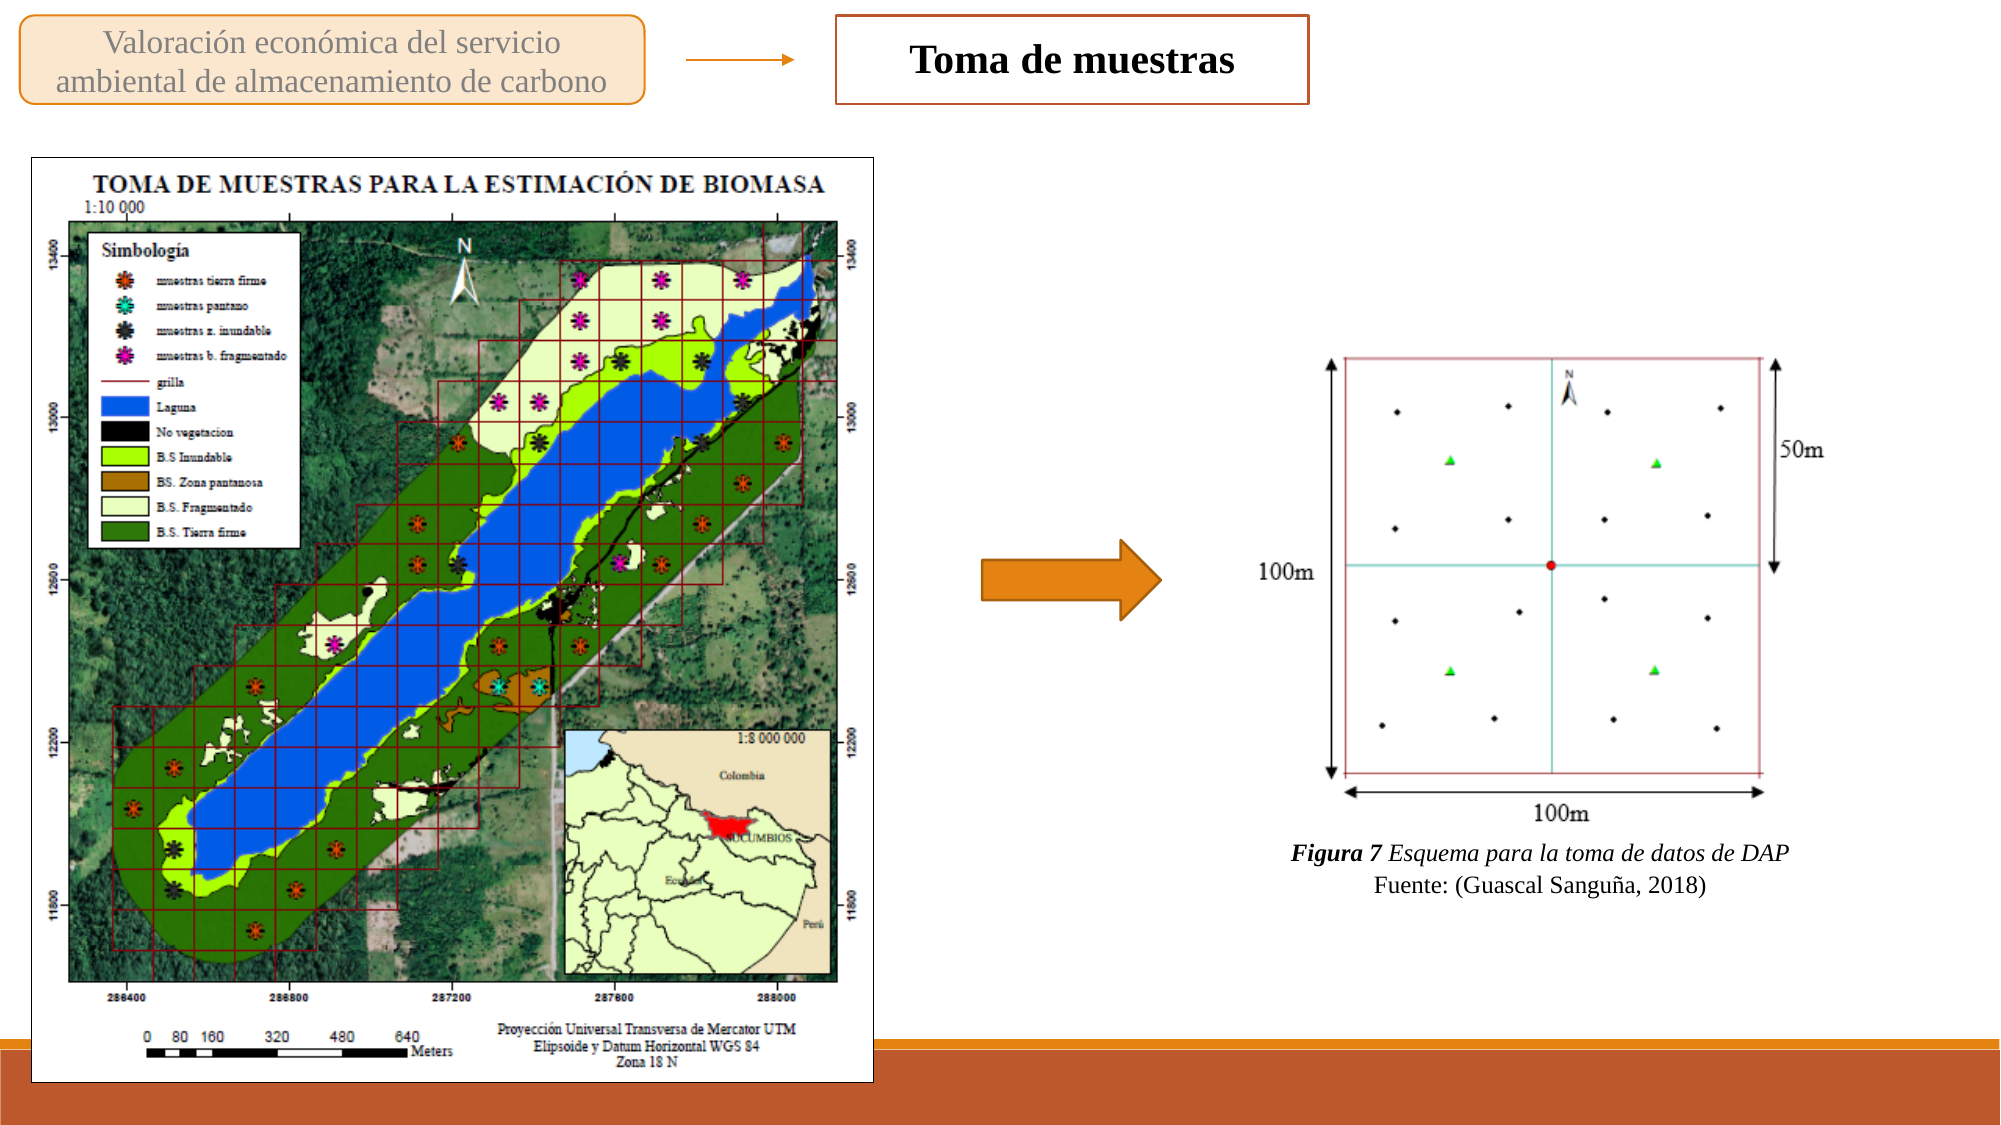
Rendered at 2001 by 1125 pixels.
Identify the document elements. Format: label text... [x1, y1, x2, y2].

picture [1233, 326, 1848, 834]
text_box Figura 7 Esquema para la toma de datos de DAP Fuente: (Guascal Sanguña, 2018) [1040, 828, 2000, 906]
text_box Toma de muestras [835, 14, 1310, 105]
text_box Valoración económica del servicio ambiental de almacenamiento de carbono [18, 14, 646, 105]
picture [30, 157, 875, 1084]
text_box [980, 538, 1162, 622]
